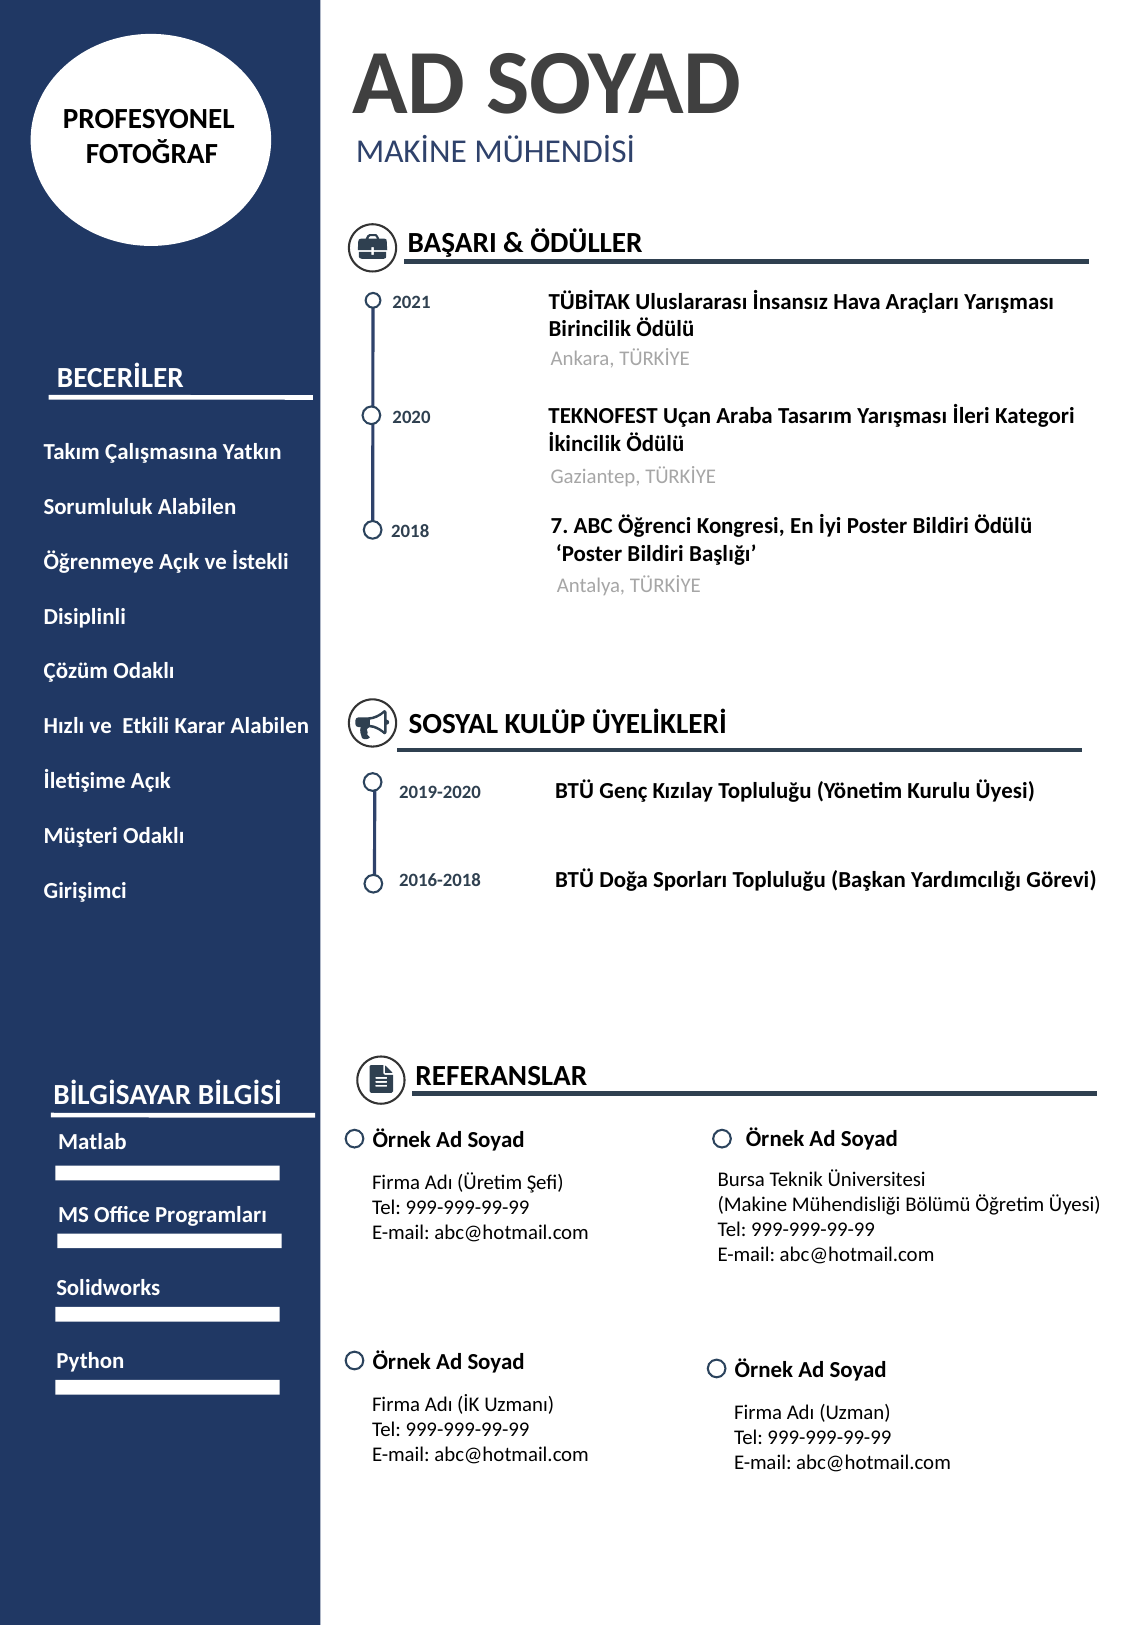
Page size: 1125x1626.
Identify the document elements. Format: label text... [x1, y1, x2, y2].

text_box [56, 1235, 283, 1249]
text_box MS Office Programları [43, 1191, 296, 1235]
text_box [54, 1306, 281, 1323]
text_box [364, 291, 382, 309]
text_box 2020 [377, 397, 533, 435]
text_box [362, 520, 383, 540]
text_box Antalya, TÜRKİYE [542, 564, 792, 604]
text_box MAKİNE MÜHENDİSİ [341, 122, 1125, 177]
text_box 2021 [377, 282, 533, 321]
text_box Örnek Ad Soyad [730, 1115, 916, 1158]
text_box Solidworks [41, 1265, 263, 1308]
text_box [373, 405, 382, 425]
text_box BAŞARI & ÖDÜLLER [392, 216, 658, 266]
text_box [361, 405, 372, 426]
text_box [712, 1128, 730, 1149]
text_box 2016-2018 [384, 860, 540, 898]
text_box Takım Çalışmasına Yatkın Sorumluluk Alabilen Öğrenmeye Açık ve İstekli Disiplinli Çözüm Odaklı Hızlı ve Etkili Karar Alabilen İletişime Açık Müşteri Odaklı Girişimci [28, 429, 350, 966]
text_box TÜBİTAK Uluslararası İnsansız Hava Araçları Yarışması Birincilik Ödülü [533, 279, 1108, 349]
text_box [350, 698, 393, 748]
text_box Örnek Ad Soyad [357, 1117, 543, 1160]
text_box Firma Adı (Üretim Şefi) Tel: 999-999-99-99 E-mail: abc@hotmail.com [357, 1161, 638, 1277]
text_box REFERANSLAR [400, 1048, 610, 1099]
text_box [0, 0, 321, 1625]
text_box [54, 1379, 281, 1396]
text_box BİLGİSAYAR BİLGİSİ [38, 1067, 297, 1118]
text_box AD SOYAD [337, 14, 1125, 140]
text_box [347, 223, 392, 273]
text_box Matlab [43, 1119, 296, 1162]
text_box [54, 1165, 281, 1181]
text_box Gaziantep, TÜRKİYE [535, 455, 786, 496]
text_box [30, 105, 37, 175]
text_box [357, 234, 388, 259]
text_box Bursa Teknik Üniversitesi (Makine Mühendisliği Bölümü Öğretim Üyesi) Tel: 999-999-99-99 E-mail: abc@hotmail.com [702, 1158, 1125, 1299]
text_box [43, 33, 259, 92]
text_box Firma Adı (Uzman) Tel: 999-999-99-99 E-mail: abc@hotmail.com [719, 1391, 1000, 1507]
text_box 2019-2020 [384, 772, 540, 810]
text_box Firma Adı (İK Uzmanı) Tel: 999-999-99-99 E-mail: abc@hotmail.com [357, 1383, 638, 1498]
text_box [38, 97, 272, 246]
text_box 7. ABC Öğrenci Kongresi, En İyi Poster Bildiri Ödülü ‘Poster Bildiri Başlığı’ [535, 503, 1092, 574]
text_box SOSYAL KULÜP ÜYELİKLERİ [393, 662, 742, 748]
text_box [355, 710, 390, 740]
text_box [706, 1358, 719, 1379]
text_box 2018 [376, 511, 535, 550]
text_box BTÜ Genç Kızılay Topluluğu (Yönetim Kurulu Üyesi) [540, 768, 1098, 811]
text_box PROFESYONEL FOTOĞRAF [37, 92, 261, 178]
text_box [369, 1065, 394, 1093]
text_box [356, 1055, 400, 1105]
text_box Örnek Ad Soyad [357, 1339, 543, 1382]
text_box BTÜ Doğa Sporları Topluluğu (Başkan Yardımcılığı Görevi) [540, 856, 1125, 899]
text_box Ankara, TÜRKİYE [535, 337, 786, 378]
text_box Örnek Ad Soyad [719, 1347, 905, 1390]
text_box BECERİLER [42, 350, 200, 401]
text_box [344, 1350, 357, 1371]
text_box TEKNOFEST Uçan Araba Tasarım Yarışması İleri Kategori İkincilik Ödülü [533, 393, 1108, 464]
text_box Python [41, 1338, 263, 1381]
text_box [362, 772, 383, 792]
text_box [344, 1128, 357, 1149]
text_box [363, 873, 384, 894]
